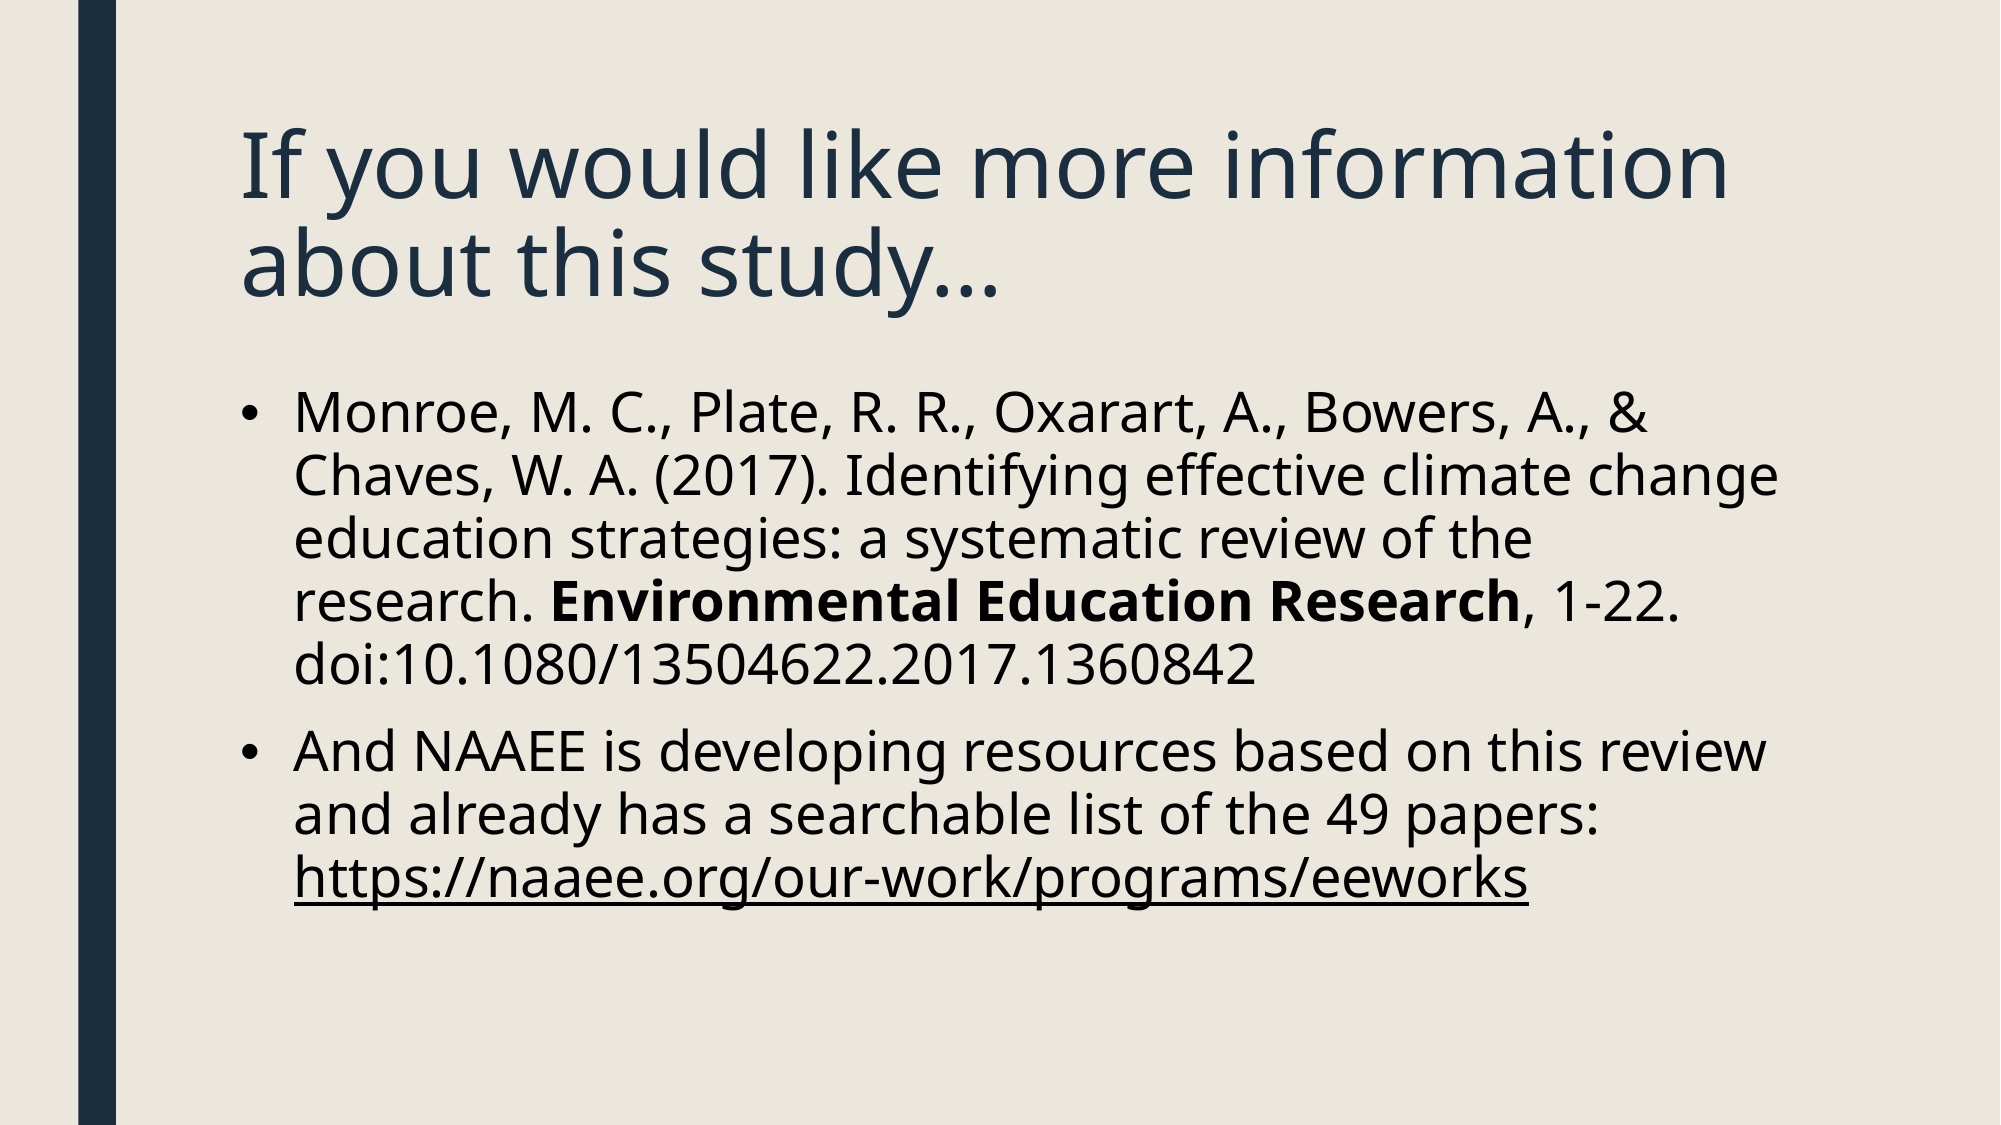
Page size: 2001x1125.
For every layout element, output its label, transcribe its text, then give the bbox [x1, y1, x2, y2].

title If you would like more information about this study… [225, 112, 1800, 357]
list Monroe, M. C., Plate, R. R., Oxarart, A., Bowers, A., & Chaves, W. A. (2017). Identifying effective climate change education strategies: a systematic review of the research. Environmental Education Research, 1-22. doi:10.1080/13504622.2017.1360842 And NAAEE is developing resources based on this review and already has a searchable list of the 49 papers: https://naaee.org/our-work/programs/eeworks [225, 375, 1800, 963]
